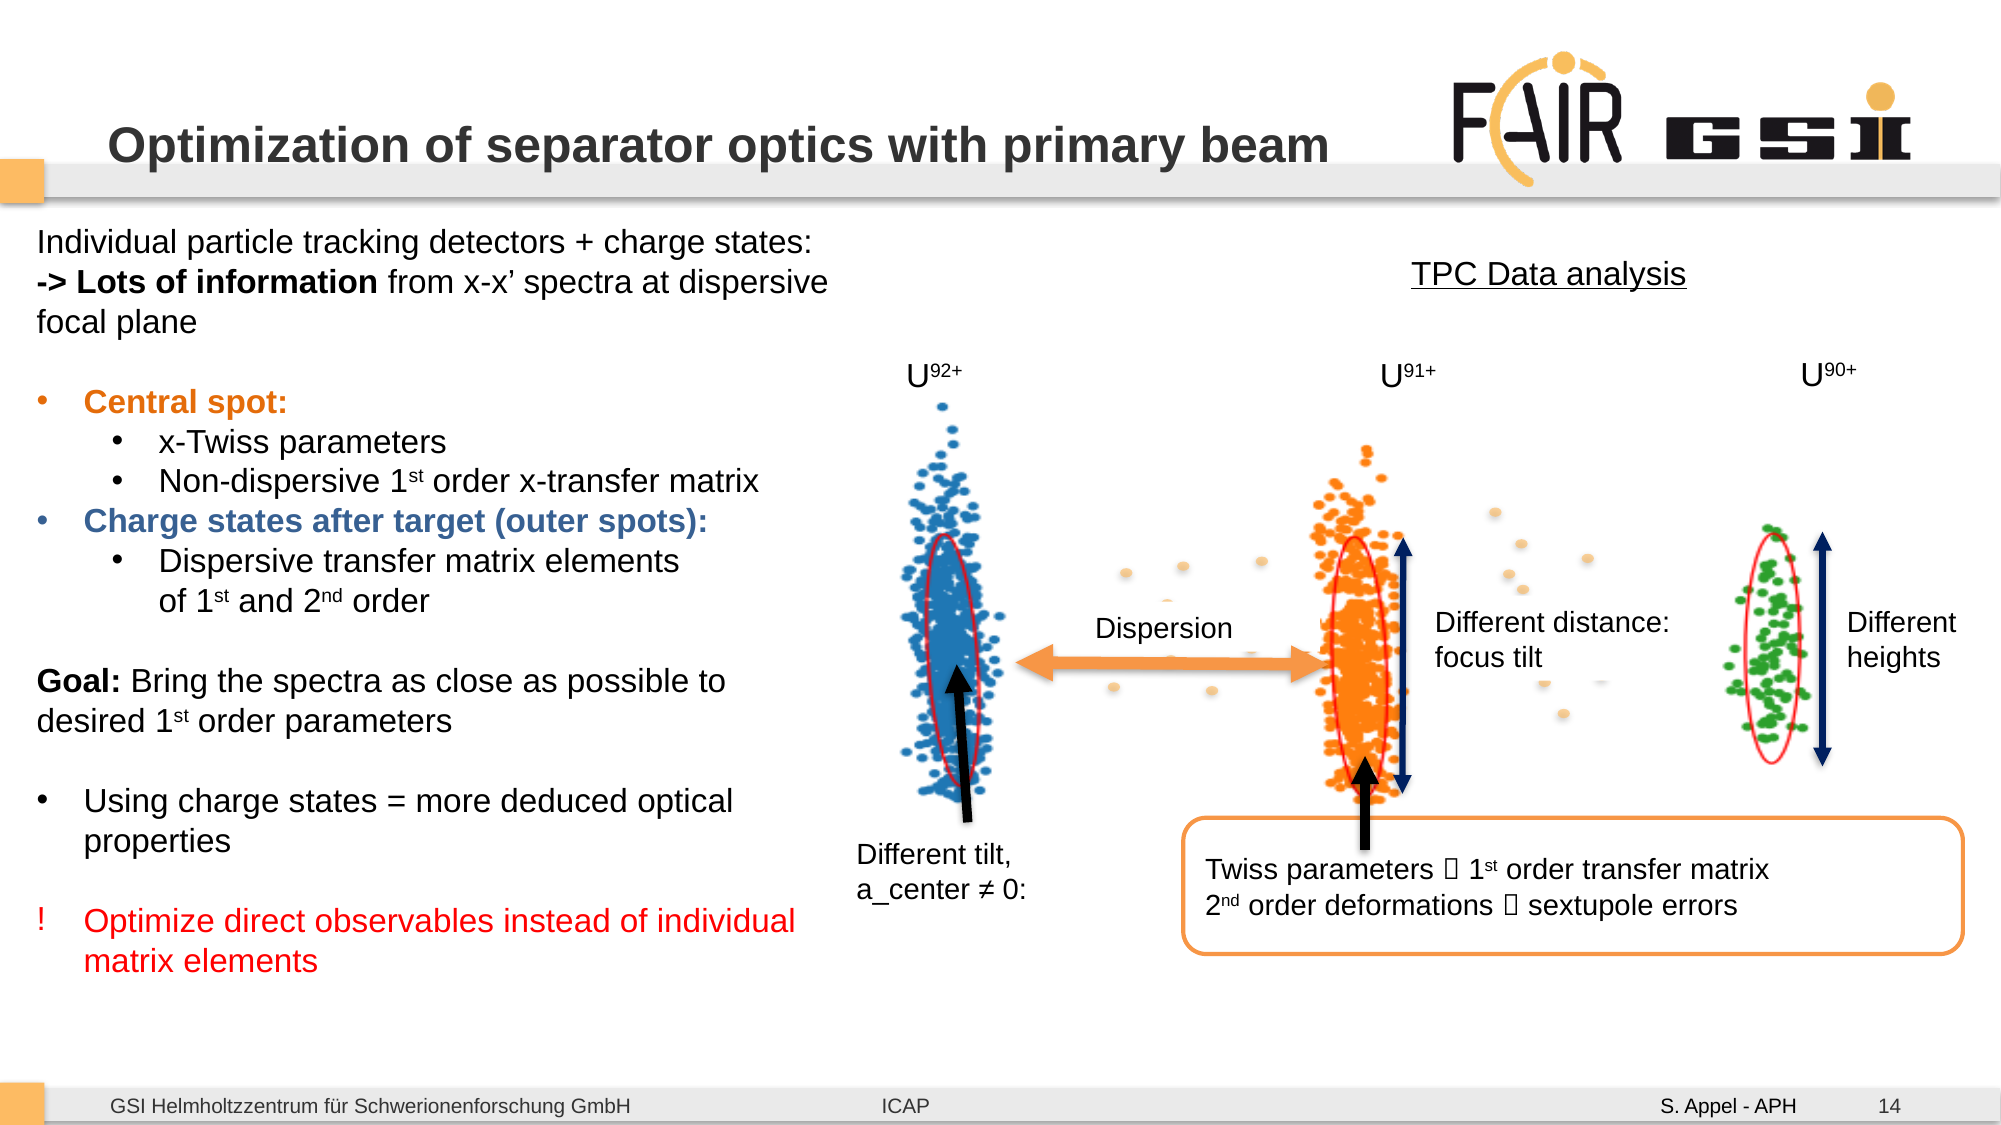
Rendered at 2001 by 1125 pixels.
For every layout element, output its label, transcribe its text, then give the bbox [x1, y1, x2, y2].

footer ICAP [866, 1076, 1553, 1125]
picture [1664, 79, 1912, 162]
picture [1452, 48, 1623, 190]
title Optimization of separator optics with primary beam [92, 50, 1435, 180]
slide_number S. Appel - APH [1558, 1074, 1812, 1125]
slide_number 14 [1825, 1074, 1917, 1125]
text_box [841, 244, 2000, 955]
text_box Individual particle tracking detectors + charge states: -> Lots of information from x-x’ spectra at dispersive focal plane Central spot: x-Twiss parameters Non-dispersive 1st order x-transfer matrix Charge states after target (outer spots): Dispersive transfer matrix elements of 1st and 2nd order Goal: Bring the spectra as close as possible to desired 1st order parameters Using charge states = more deduced optical properties Optimize direct observables instead of individual matrix elements [21, 212, 857, 987]
